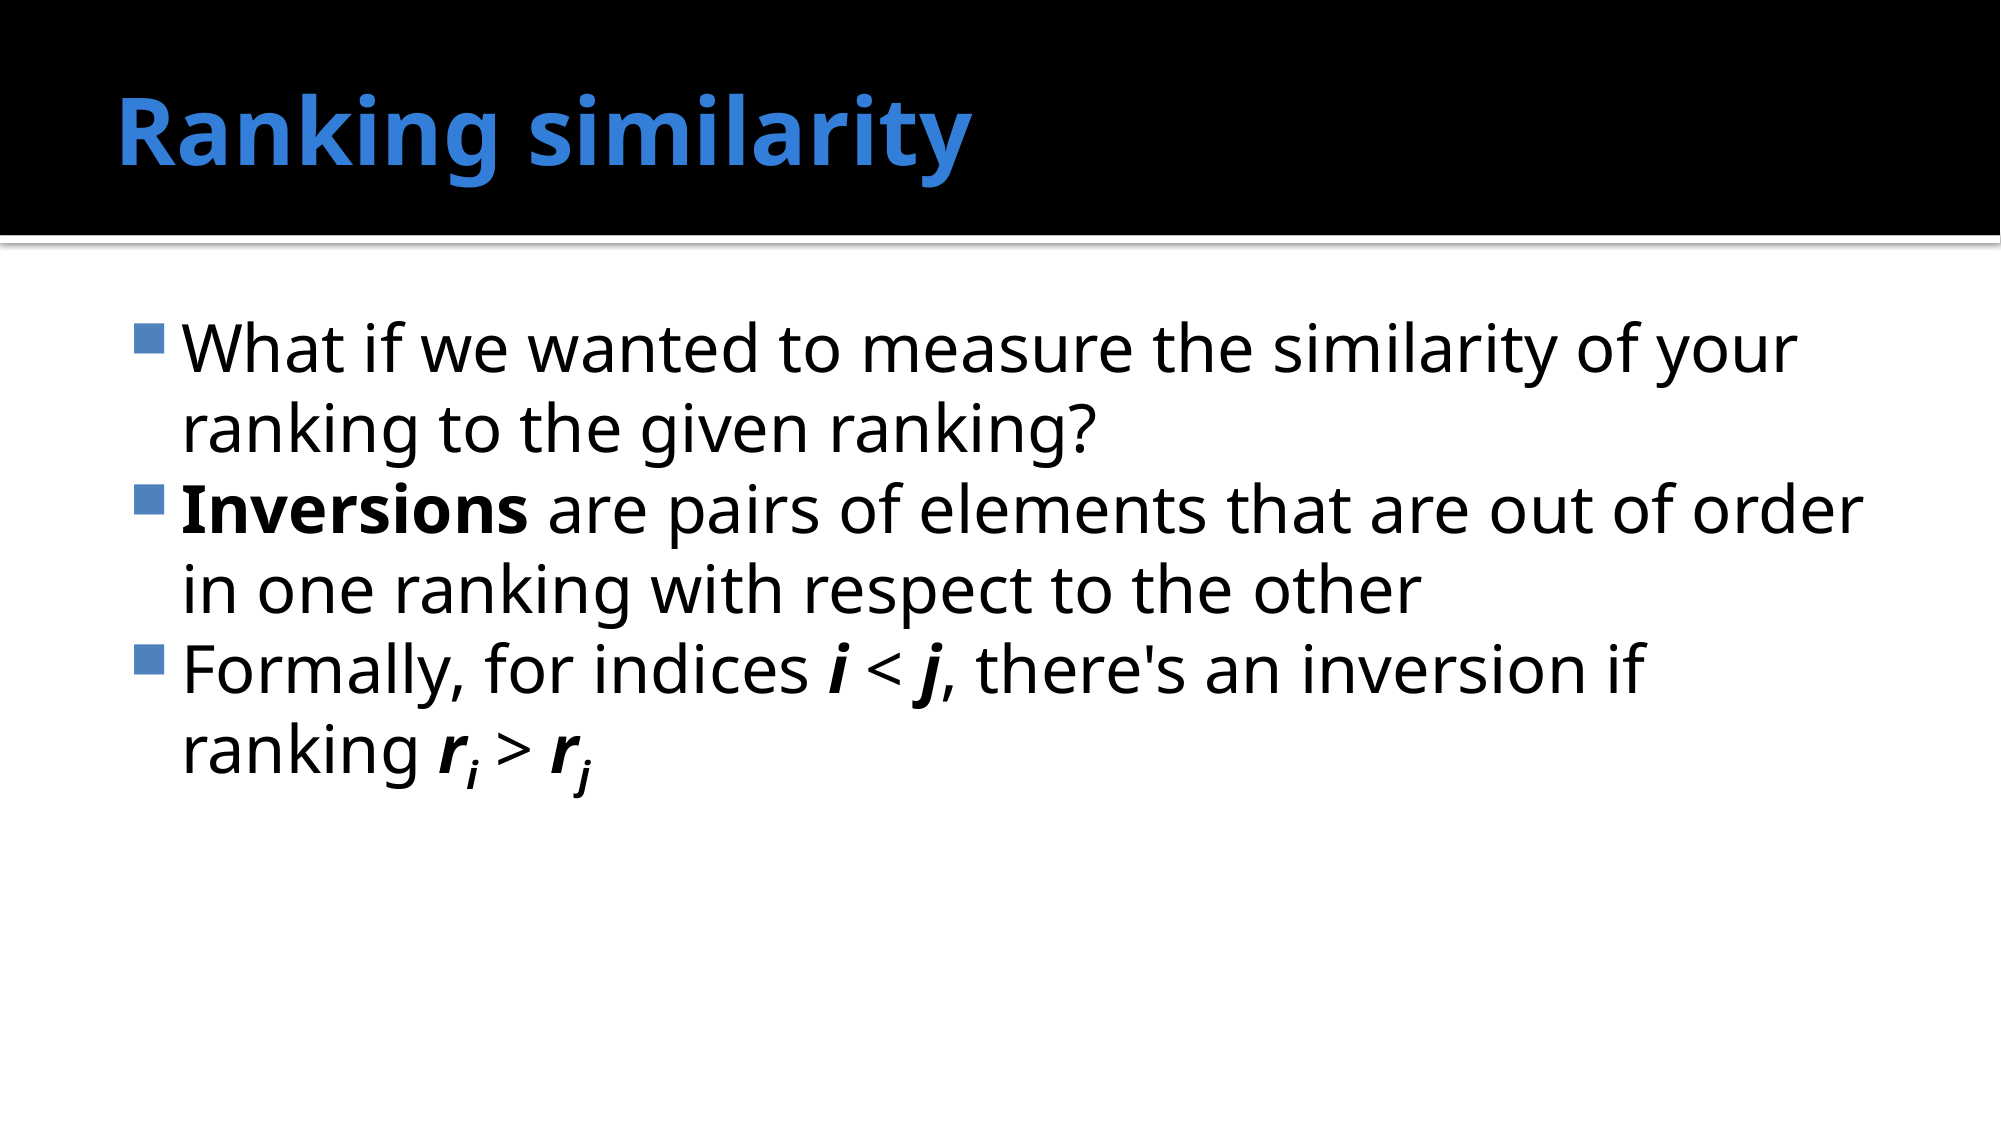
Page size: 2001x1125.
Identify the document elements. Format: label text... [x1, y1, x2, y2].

list What if we wanted to measure the similarity of your ranking to the given ranking? Inversions are pairs of elements that are out of order in one ranking with respect to the other Formally, for indices i < j, there's an inversion if ranking ri > rj [99, 291, 1900, 1050]
title Ranking similarity [99, 25, 1900, 231]
